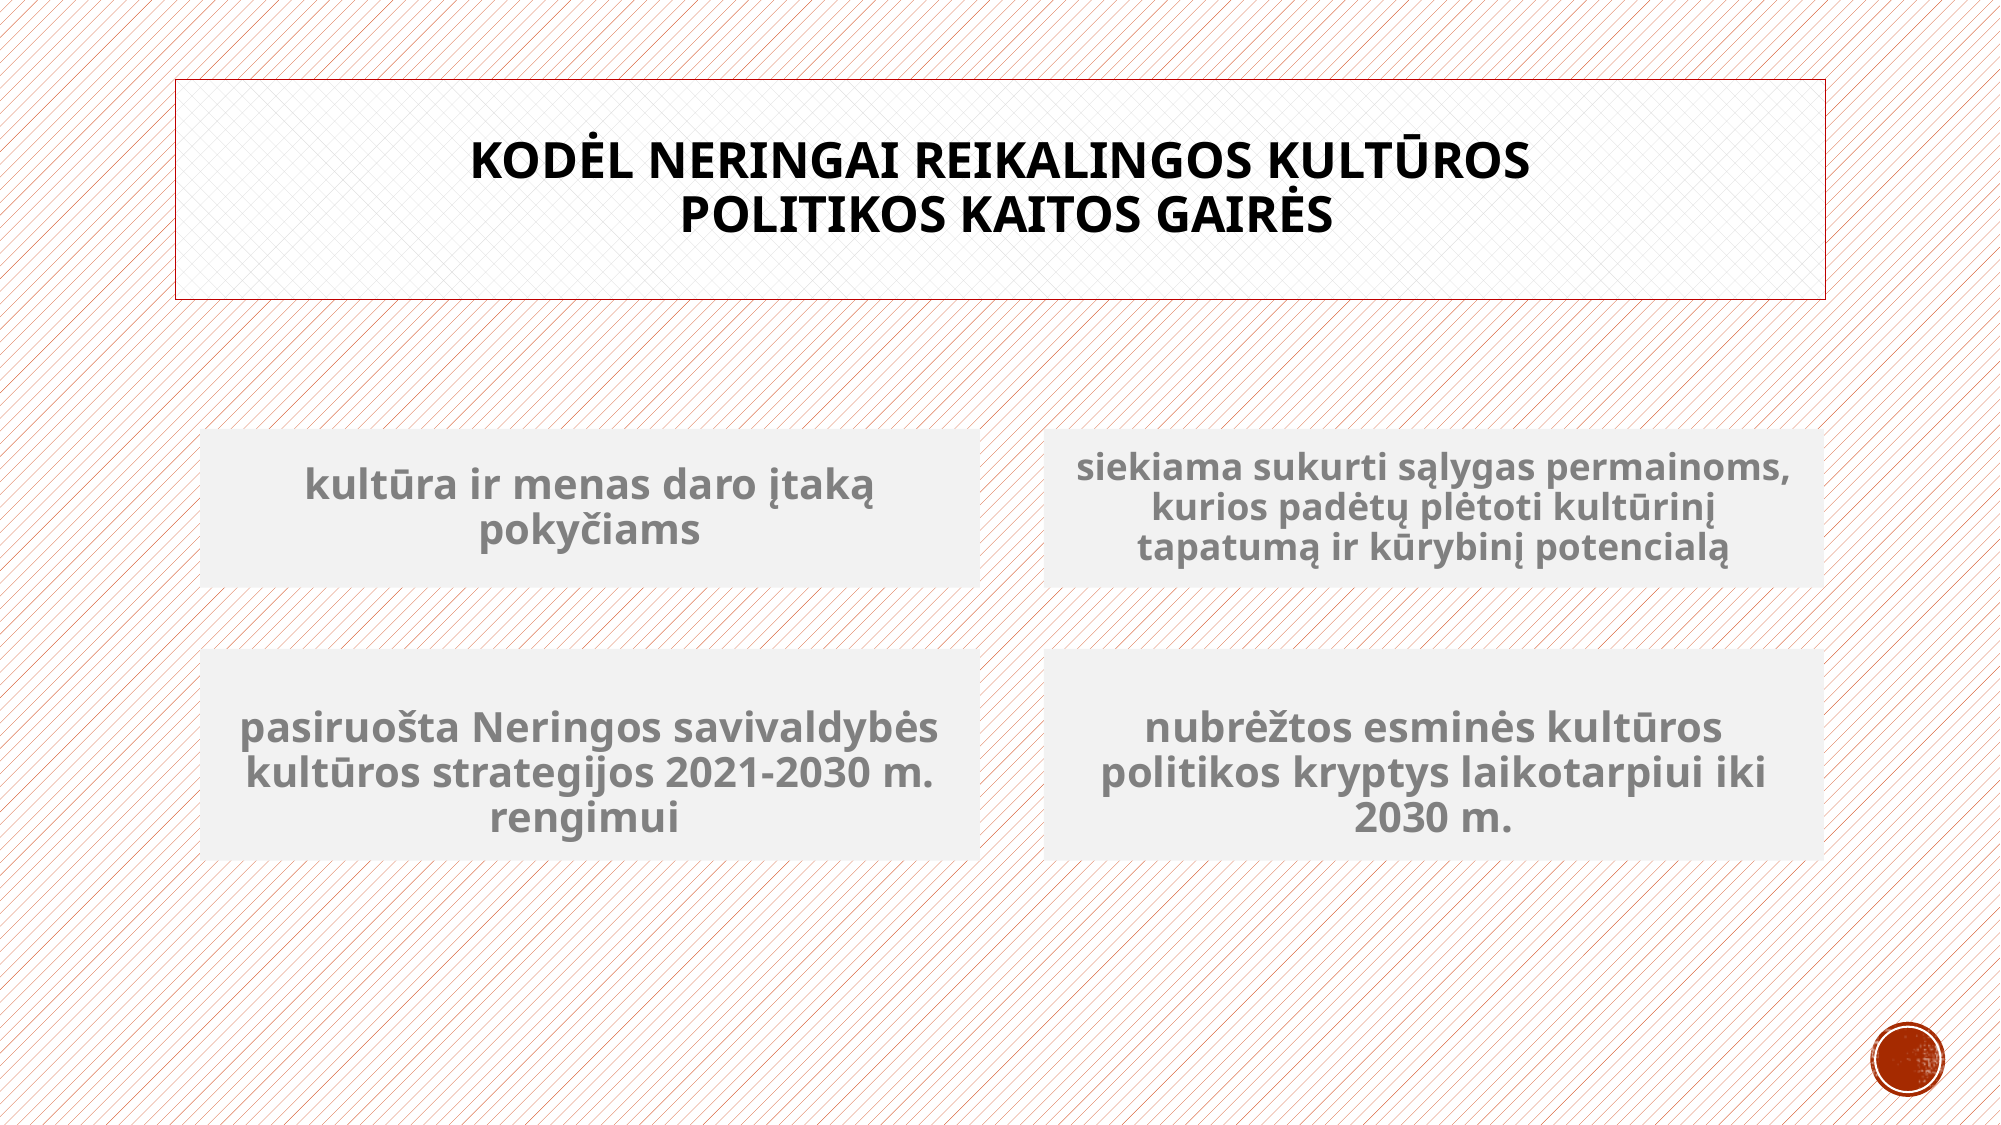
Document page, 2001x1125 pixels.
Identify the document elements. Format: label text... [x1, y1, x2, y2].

list pasiruošta Neringos savivaldybės kultūros strategijos 2021-2030 m. rengimui [200, 648, 980, 861]
list nubrėžtos esminės kultūros politikos kryptys laikotarpiui iki 2030 m. [1043, 648, 1824, 861]
list siekiama sukurti sąlygas permainoms, kurios padėtų plėtoti kultūrinį tapatumą ir kūrybinį potencialą [1043, 428, 1824, 588]
list kultūra ir menas daro įtaką pokyčiams [200, 428, 980, 588]
title KODĖL NERINGAI REIKALINGOS KULTŪROS POLITIKOS KAITOS GAIRĖS [175, 79, 1826, 300]
